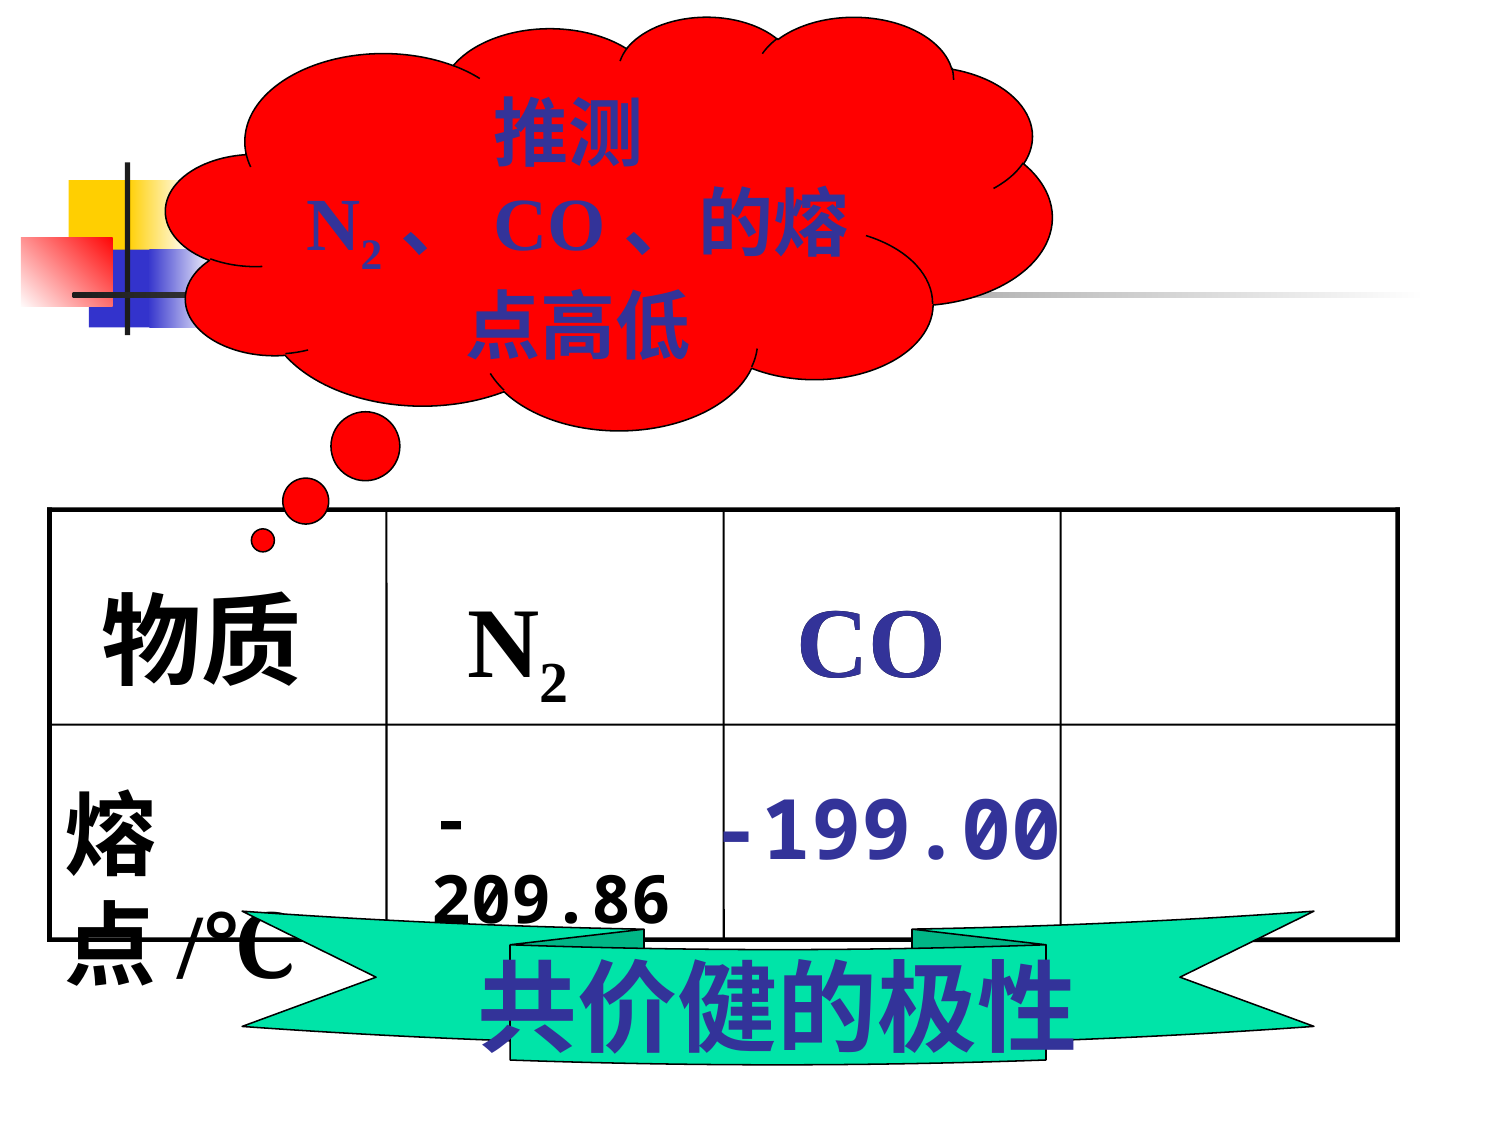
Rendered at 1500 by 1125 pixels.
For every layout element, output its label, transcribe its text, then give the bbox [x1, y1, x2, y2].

text_box 推测N2、CO、的熔点高低 [282, 478, 329, 509]
text_box 共价健的极性 [242, 946, 1314, 1065]
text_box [49, 509, 1398, 946]
text_box 推测N2、CO、的熔点高低 [330, 411, 400, 481]
text_box 推测N2、CO、的熔点高低 [165, 17, 1053, 431]
